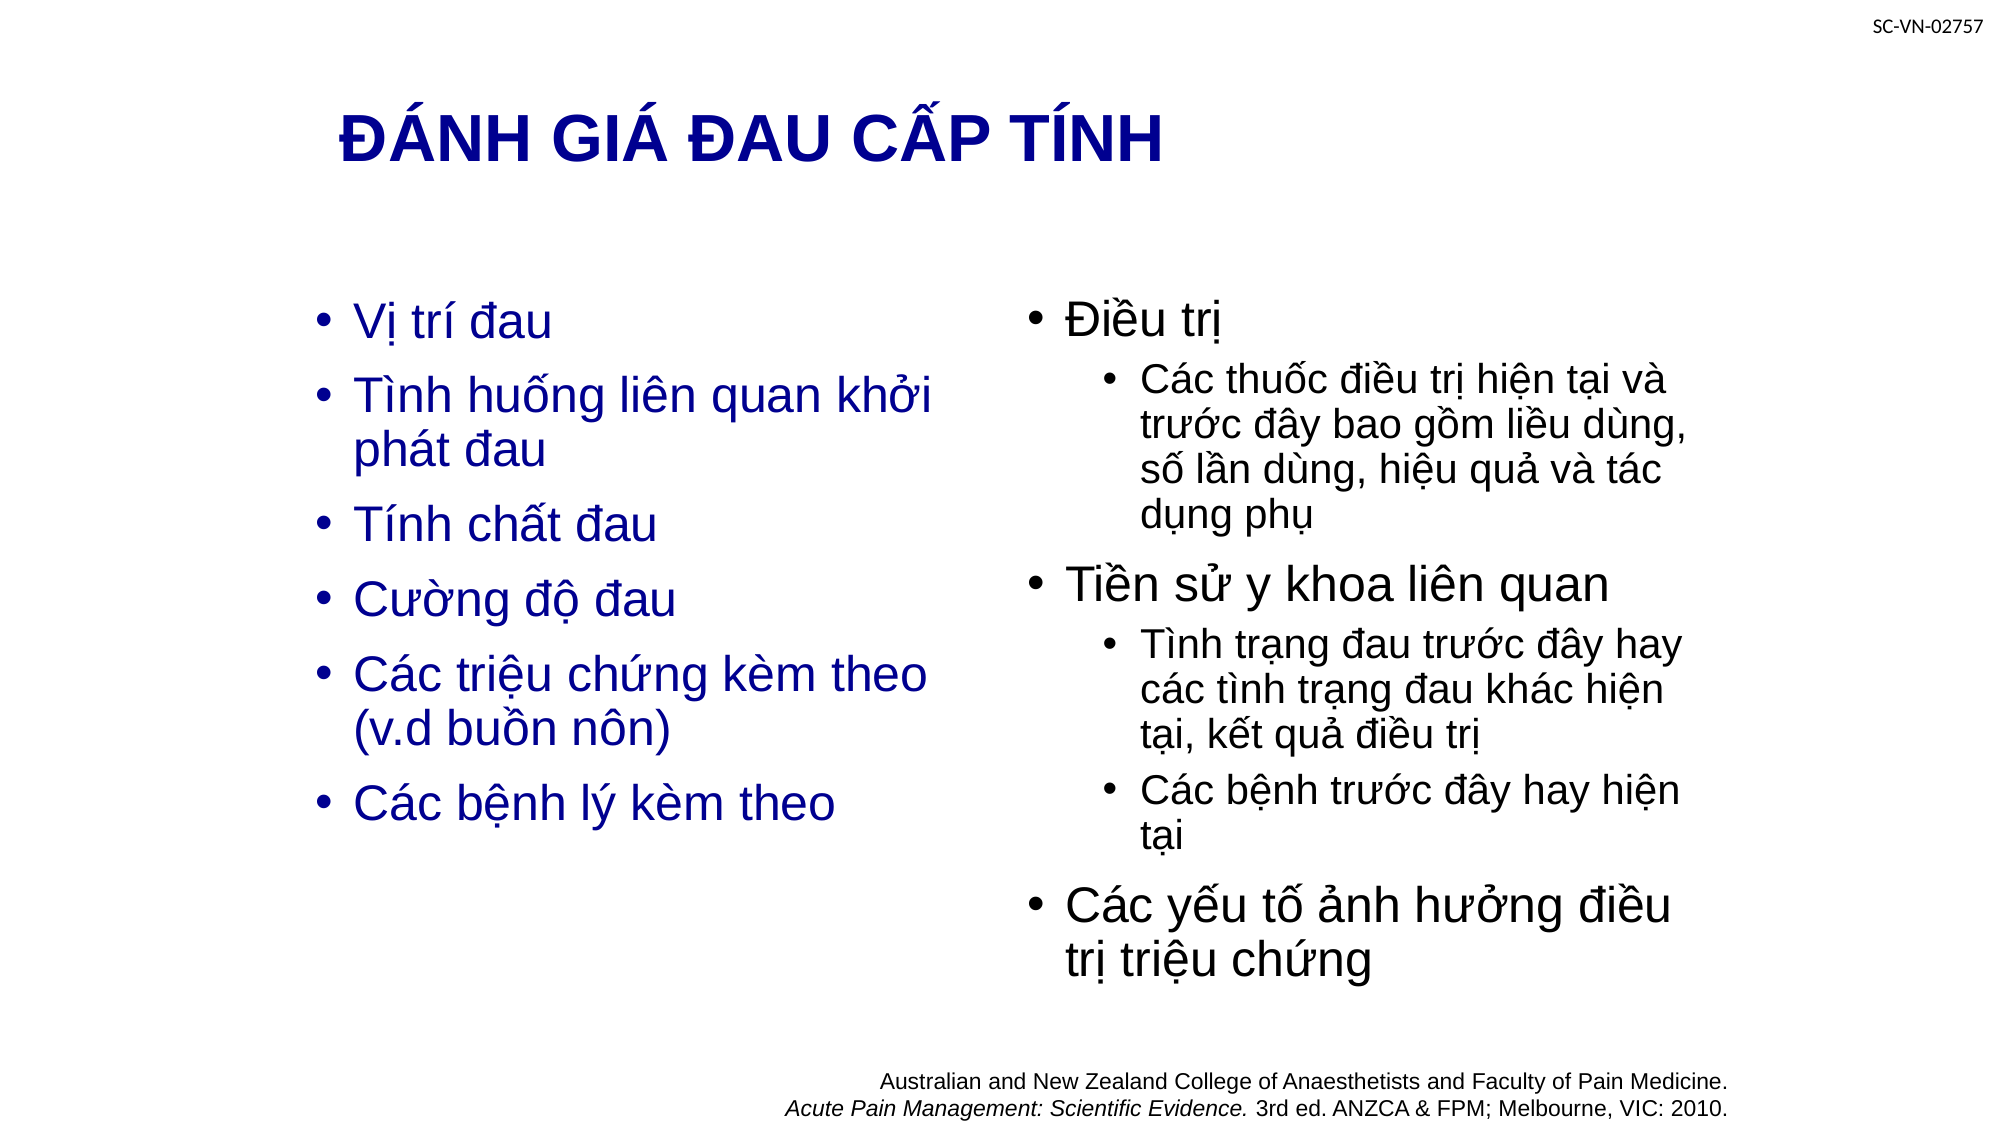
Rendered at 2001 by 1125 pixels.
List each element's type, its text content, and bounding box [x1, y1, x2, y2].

list Điều trị Các thuốc điều trị hiện tại và trước đây bao gồm liều dùng, số lần dùng, hiệu quả và tác dụng phụ Tiền sử y khoa liên quan Tình trạng đau trước đây hay các tình trạng đau khác hiện tại, kết quả điều trị Các bệnh trước đây hay hiện tại Các yếu tố ảnh hưởng điều trị triệu chứng [1012, 285, 1725, 1029]
text_box Australian and New Zealand College of Anaesthetists and Faculty of Pain Medicine. Acute Pain Management: Scientific Evidence. 3rd ed. ANZCA & FPM; Melbourne, VIC: 2010. [269, 1058, 1750, 1125]
list Vị trí đau Tình huống liên quan khởi phát đau Tính chất đau Cường độ đau Các triệu chứng kèm theo (v.d buồn nôn) Các bệnh lý kèm theo [300, 287, 964, 1030]
title ĐÁNH GIÁ ĐAU CẤP TÍNH [324, 46, 1675, 235]
